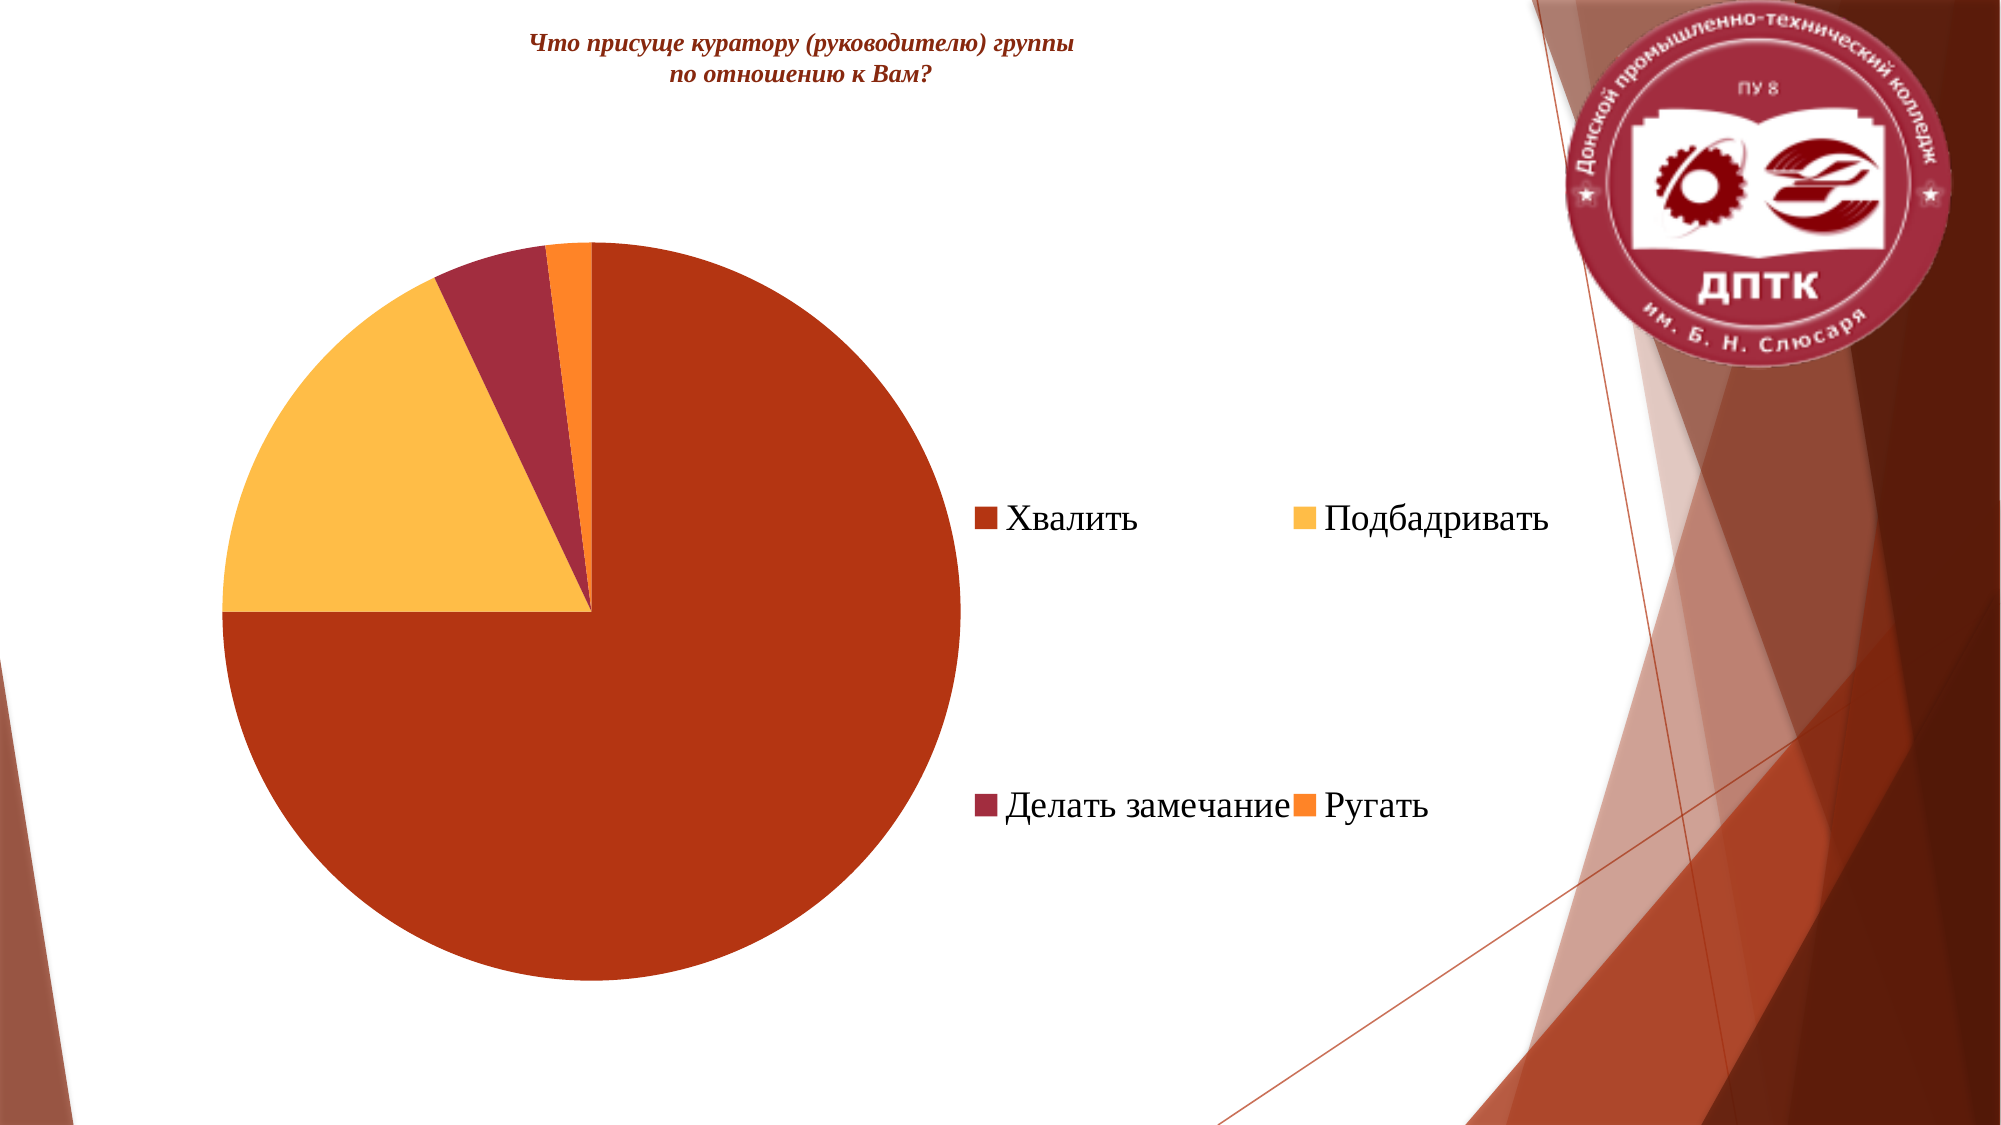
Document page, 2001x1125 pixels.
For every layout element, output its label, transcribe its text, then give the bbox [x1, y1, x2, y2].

title Что присуще куратору (руководителю) группы по отношению к Вам? [96, 18, 1507, 127]
picture [1563, 0, 1955, 370]
chart [153, 144, 1565, 1073]
